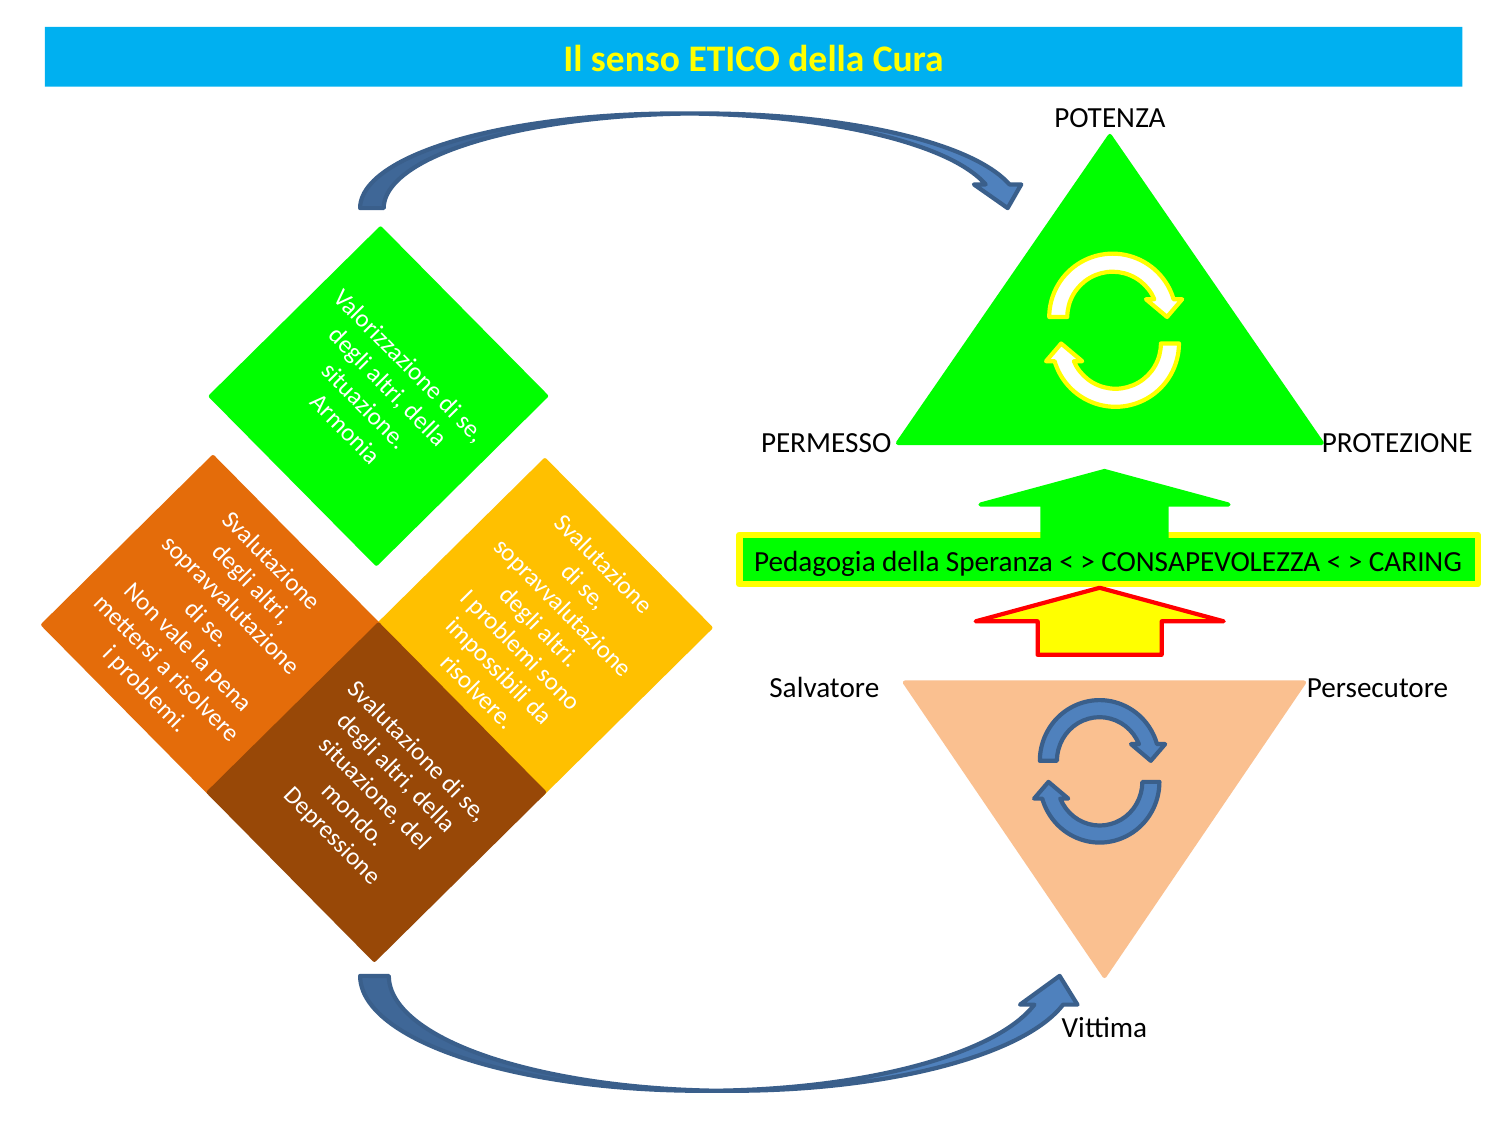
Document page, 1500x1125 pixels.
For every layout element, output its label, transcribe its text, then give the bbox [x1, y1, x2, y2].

text_box [358, 111, 733, 211]
text_box Svalutazione di se, degli altri, della situazione, del mondo. Depressione [206, 622, 547, 962]
text_box Svalutazione degli altri, sopravvalutazione di se. Non vale la pena mettersi a risolvere i problemi. [41, 455, 379, 793]
text_box Valorizzazione di se, degli altri, della situazione. Armonia [208, 226, 549, 566]
text_box Svalutazione di se, sopravvalutazione degli altri. I problemi sono impossibili da risolvere. [379, 458, 713, 794]
text_box [358, 973, 999, 1093]
text_box Il senso ETICO della Cura [44, 26, 1463, 87]
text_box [738, 90, 1484, 1044]
